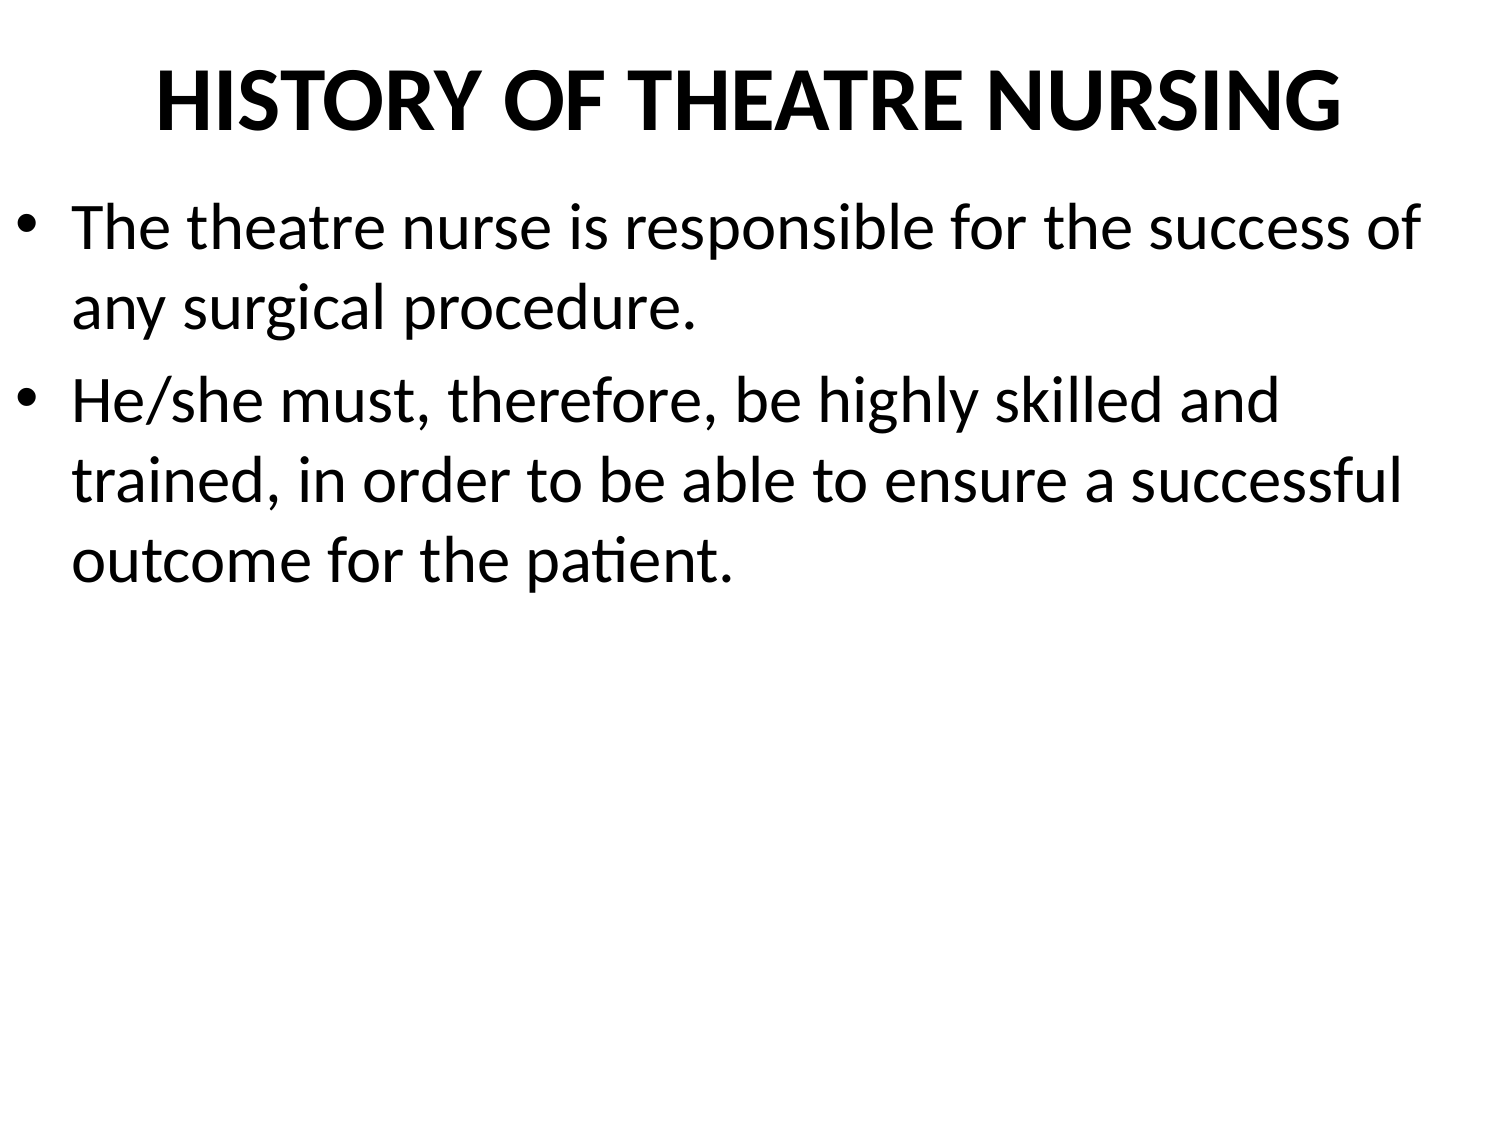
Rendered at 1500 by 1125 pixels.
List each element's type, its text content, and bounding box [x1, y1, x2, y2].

title HISTORY OF THEATRE NURSING [0, 0, 1500, 174]
list The theatre nurse is responsible for the success of any surgical procedure. He/she must, therefore, be highly skilled and trained, in order to be able to ensure a successful outcome for the patient. [0, 174, 1500, 1125]
